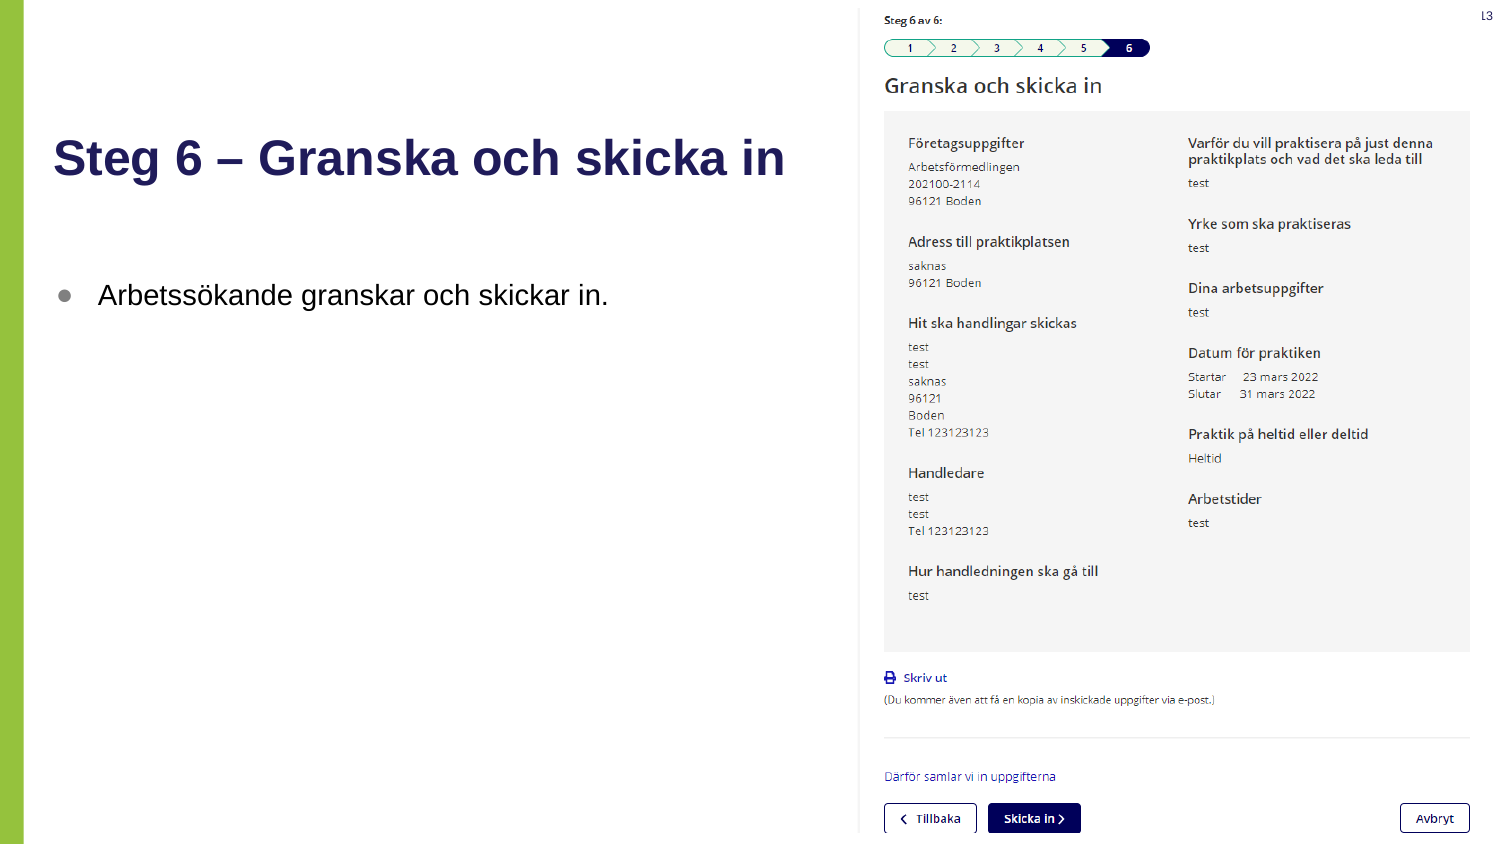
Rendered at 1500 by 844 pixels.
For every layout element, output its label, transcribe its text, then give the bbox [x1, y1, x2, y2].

slide_number 13 [1484, 8, 1494, 22]
title Steg 6 – Granska och skicka in [53, 15, 852, 186]
picture [857, 8, 1483, 833]
list Arbetssökande granskar och skickar in. [55, 280, 681, 564]
